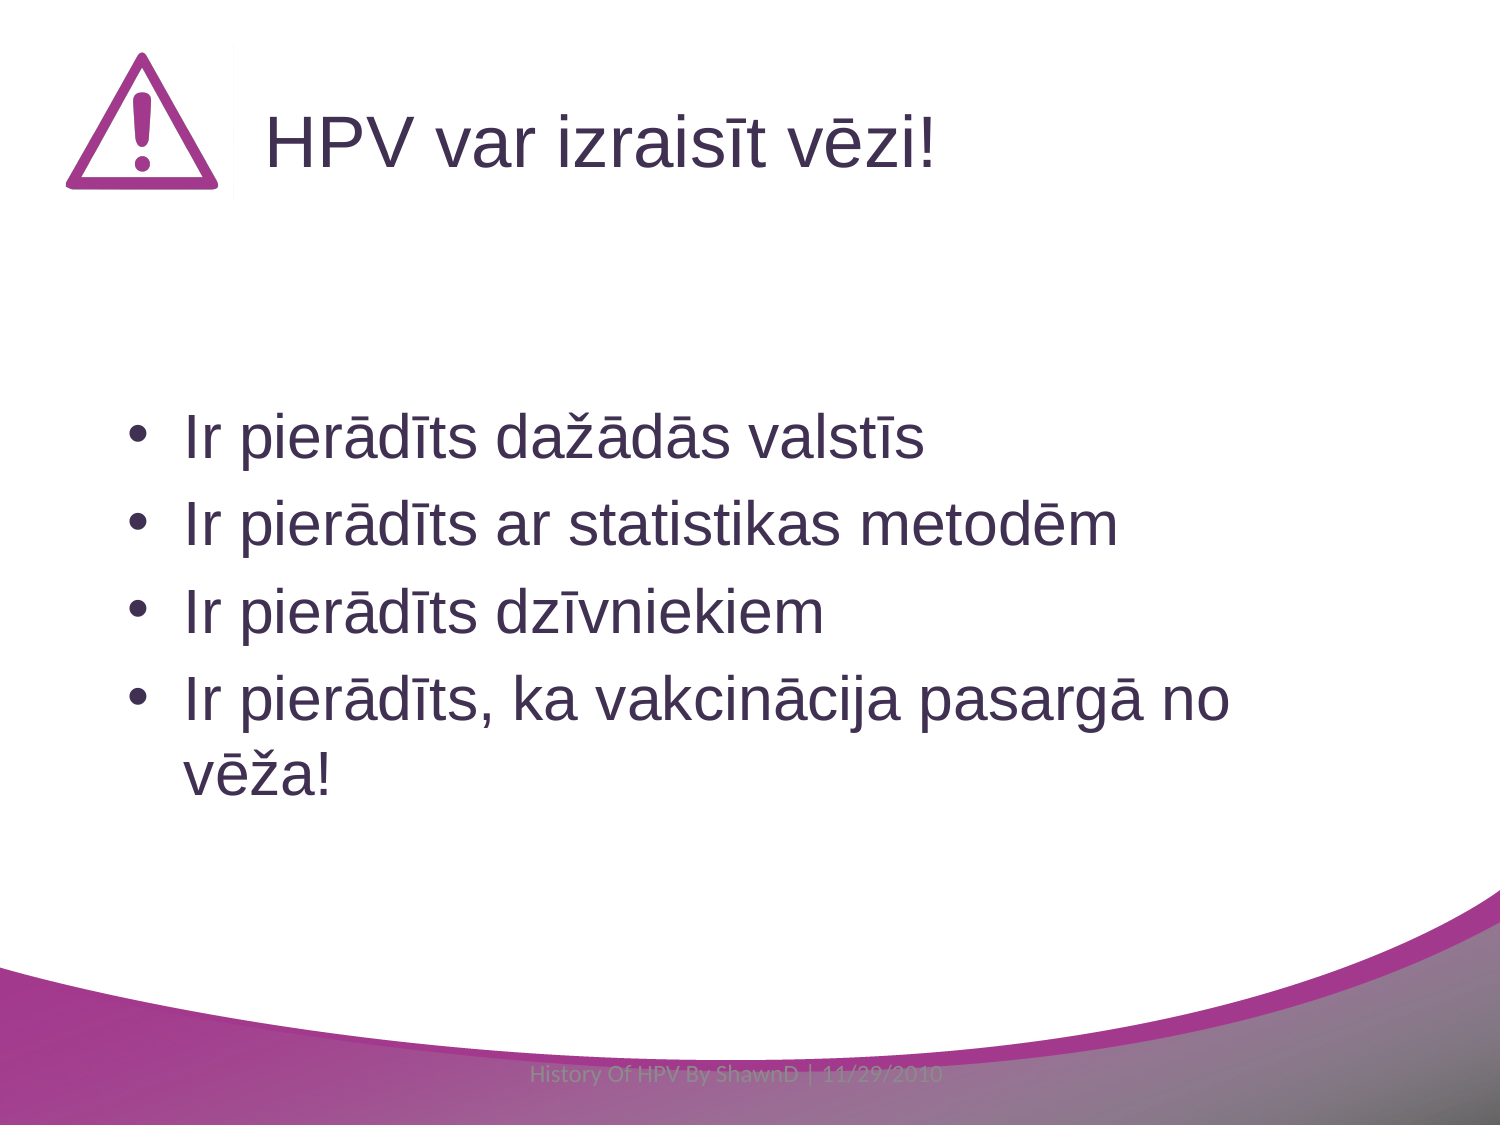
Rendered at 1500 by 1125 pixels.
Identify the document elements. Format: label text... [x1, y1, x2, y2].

title HPV var izraisīt vēzi! [249, 45, 1425, 233]
footer History Of HPV By ShawnD | 11/29/2010 [139, 1042, 1334, 1103]
list Ir pierādīts dažādās valstīs Ir pierādīts ar statistikas metodēm Ir pierādīts dzīvniekiem Ir pierādīts, ka vakcinācija pasargā no vēža! [112, 388, 1388, 950]
picture [0, 0, 1500, 1125]
